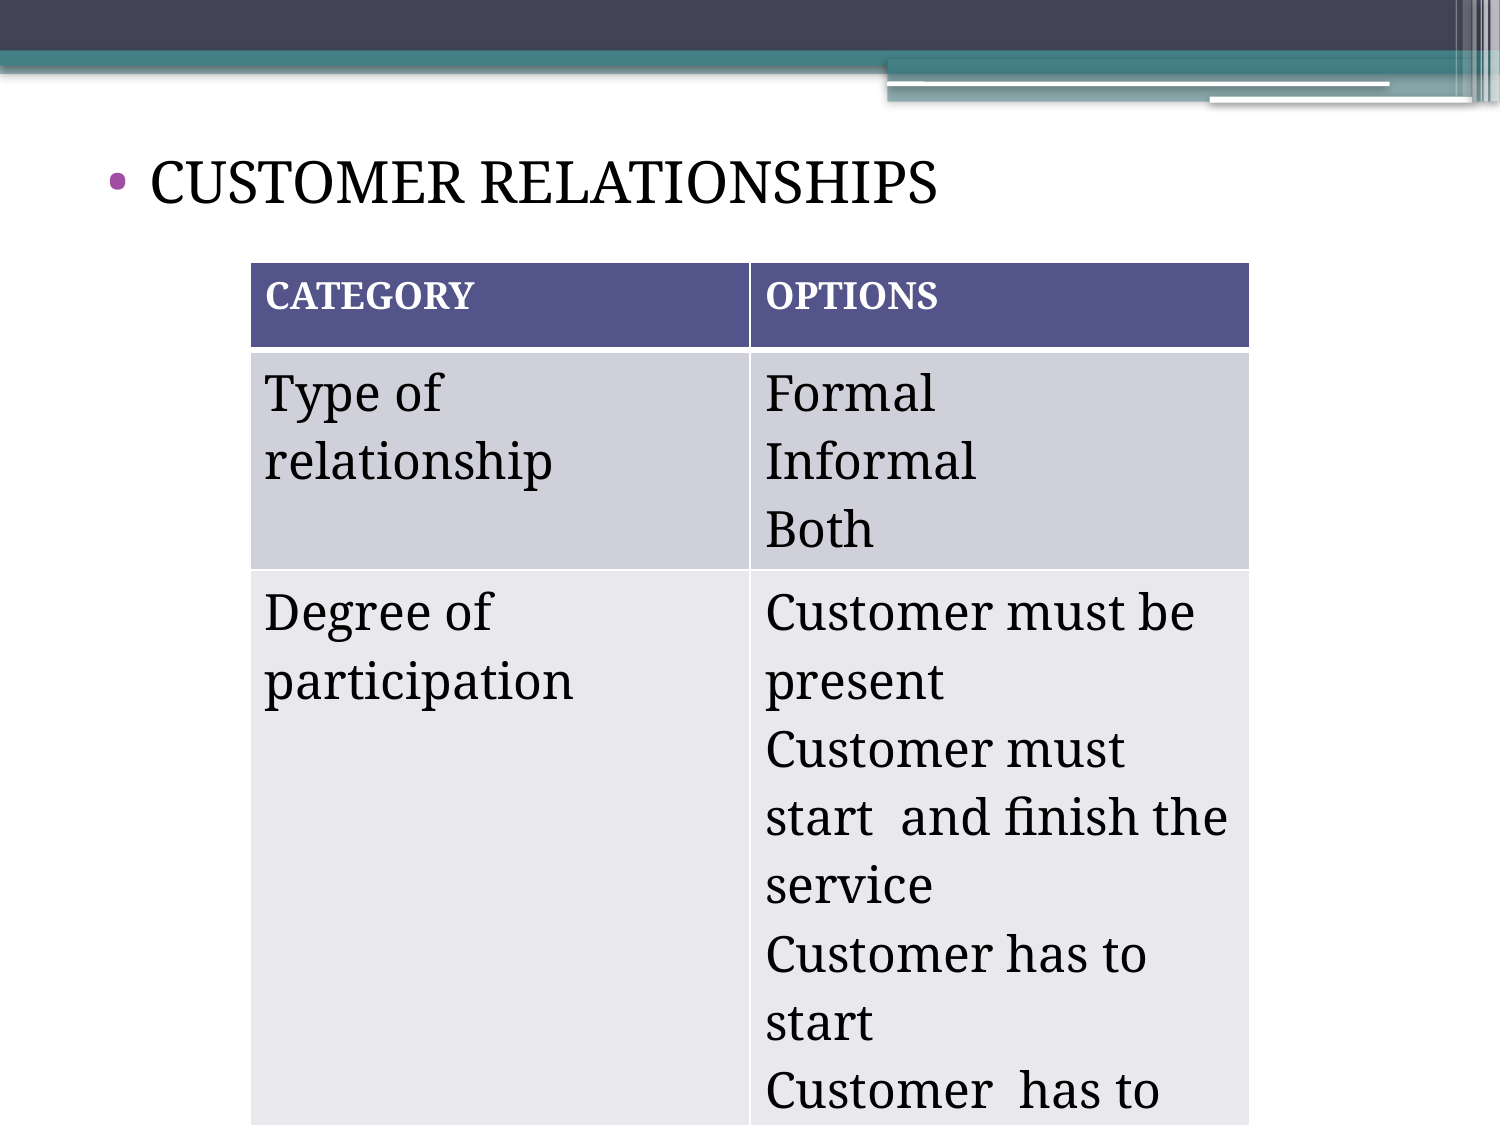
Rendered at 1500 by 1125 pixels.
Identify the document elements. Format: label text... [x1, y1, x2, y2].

table_cell Type of relationship [251, 353, 749, 569]
table_cell Customer must be present Customer must start and finish the service Customer has to start Customer has to finish [751, 571, 1249, 1125]
table_header CATEGORY [251, 263, 749, 347]
table_cell Degree of participation [251, 571, 749, 1125]
table_header OPTIONS [751, 263, 1249, 347]
table_cell Formal Informal Both [751, 353, 1249, 569]
list CUSTOMER RELATIONSHIPS [75, 137, 1425, 1079]
